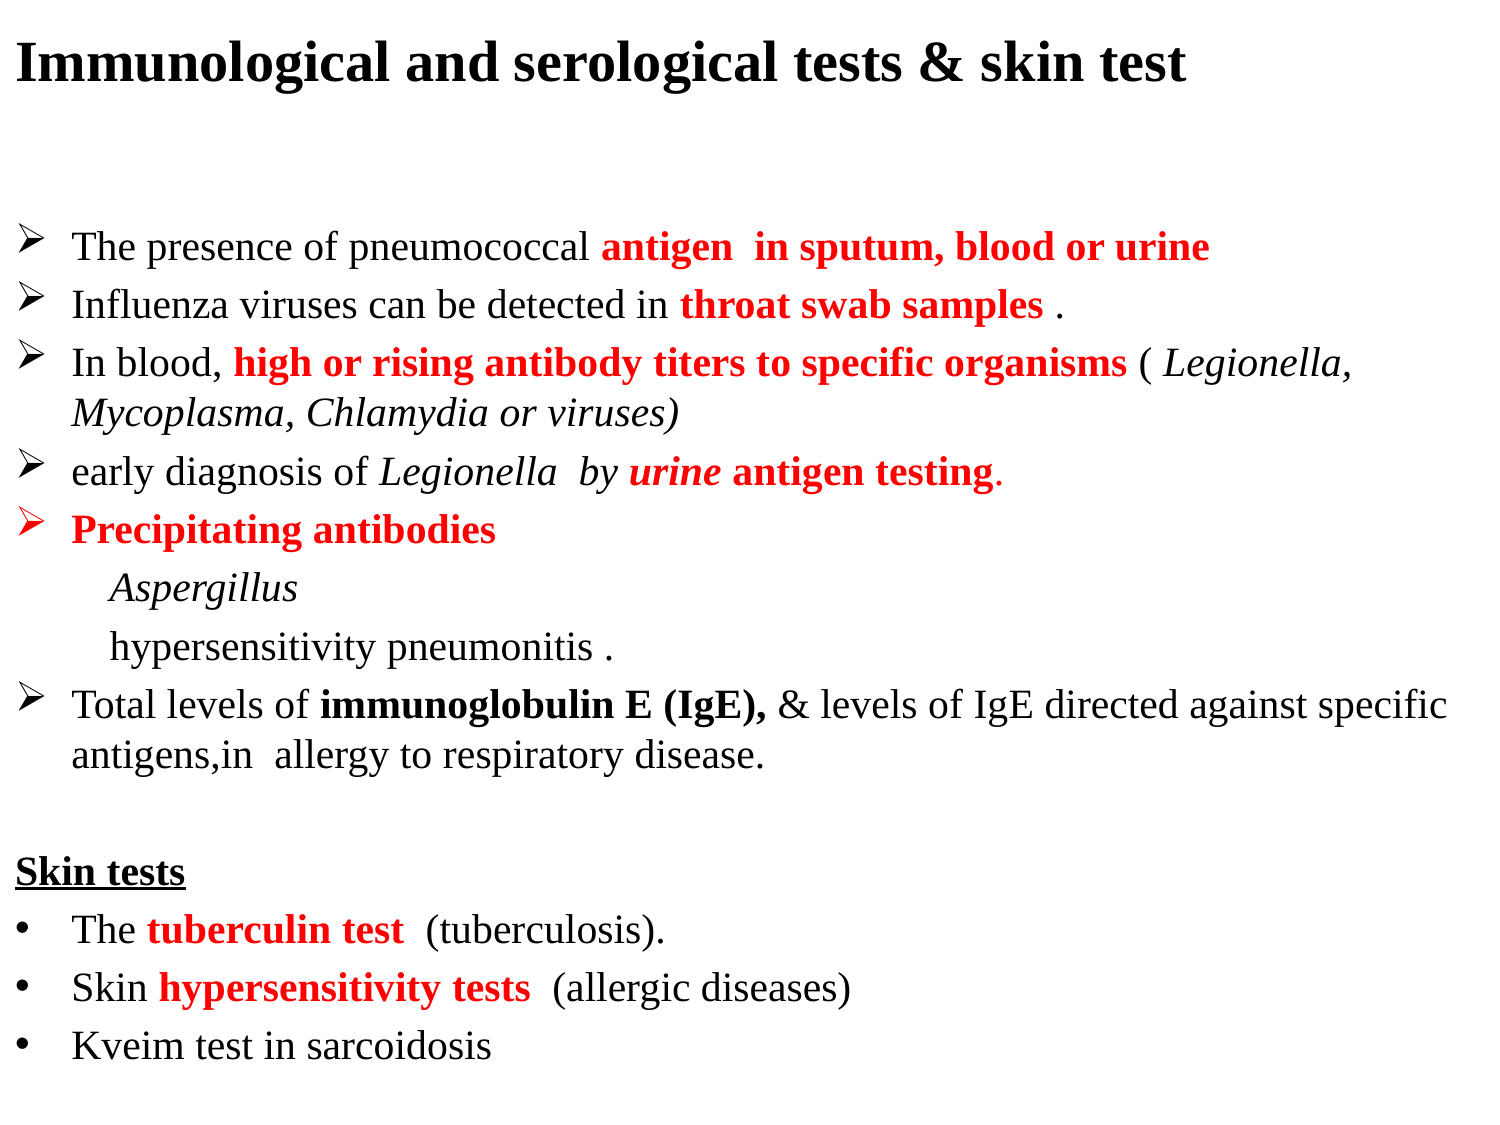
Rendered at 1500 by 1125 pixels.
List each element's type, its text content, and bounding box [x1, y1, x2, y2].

list The presence of pneumococcal antigen in sputum, blood or urine Influenza viruses can be detected in throat swab samples . In blood, high or rising antibody titers to specific organisms ( Legionella, Mycoplasma, Chlamydia or viruses) early diagnosis of Legionella by urine antigen testing. Precipitating antibodies Aspergillus hypersensitivity pneumonitis . Total levels of immunoglobulin E (IgE), & levels of IgE directed against specific antigens,in allergy to respiratory disease. Skin tests The tuberculin test (tuberculosis). Skin hypersensitivity tests (allergic diseases) Kveim test in sarcoidosis [0, 152, 1500, 1125]
title Immunological and serological tests & skin test [0, 0, 1500, 118]
